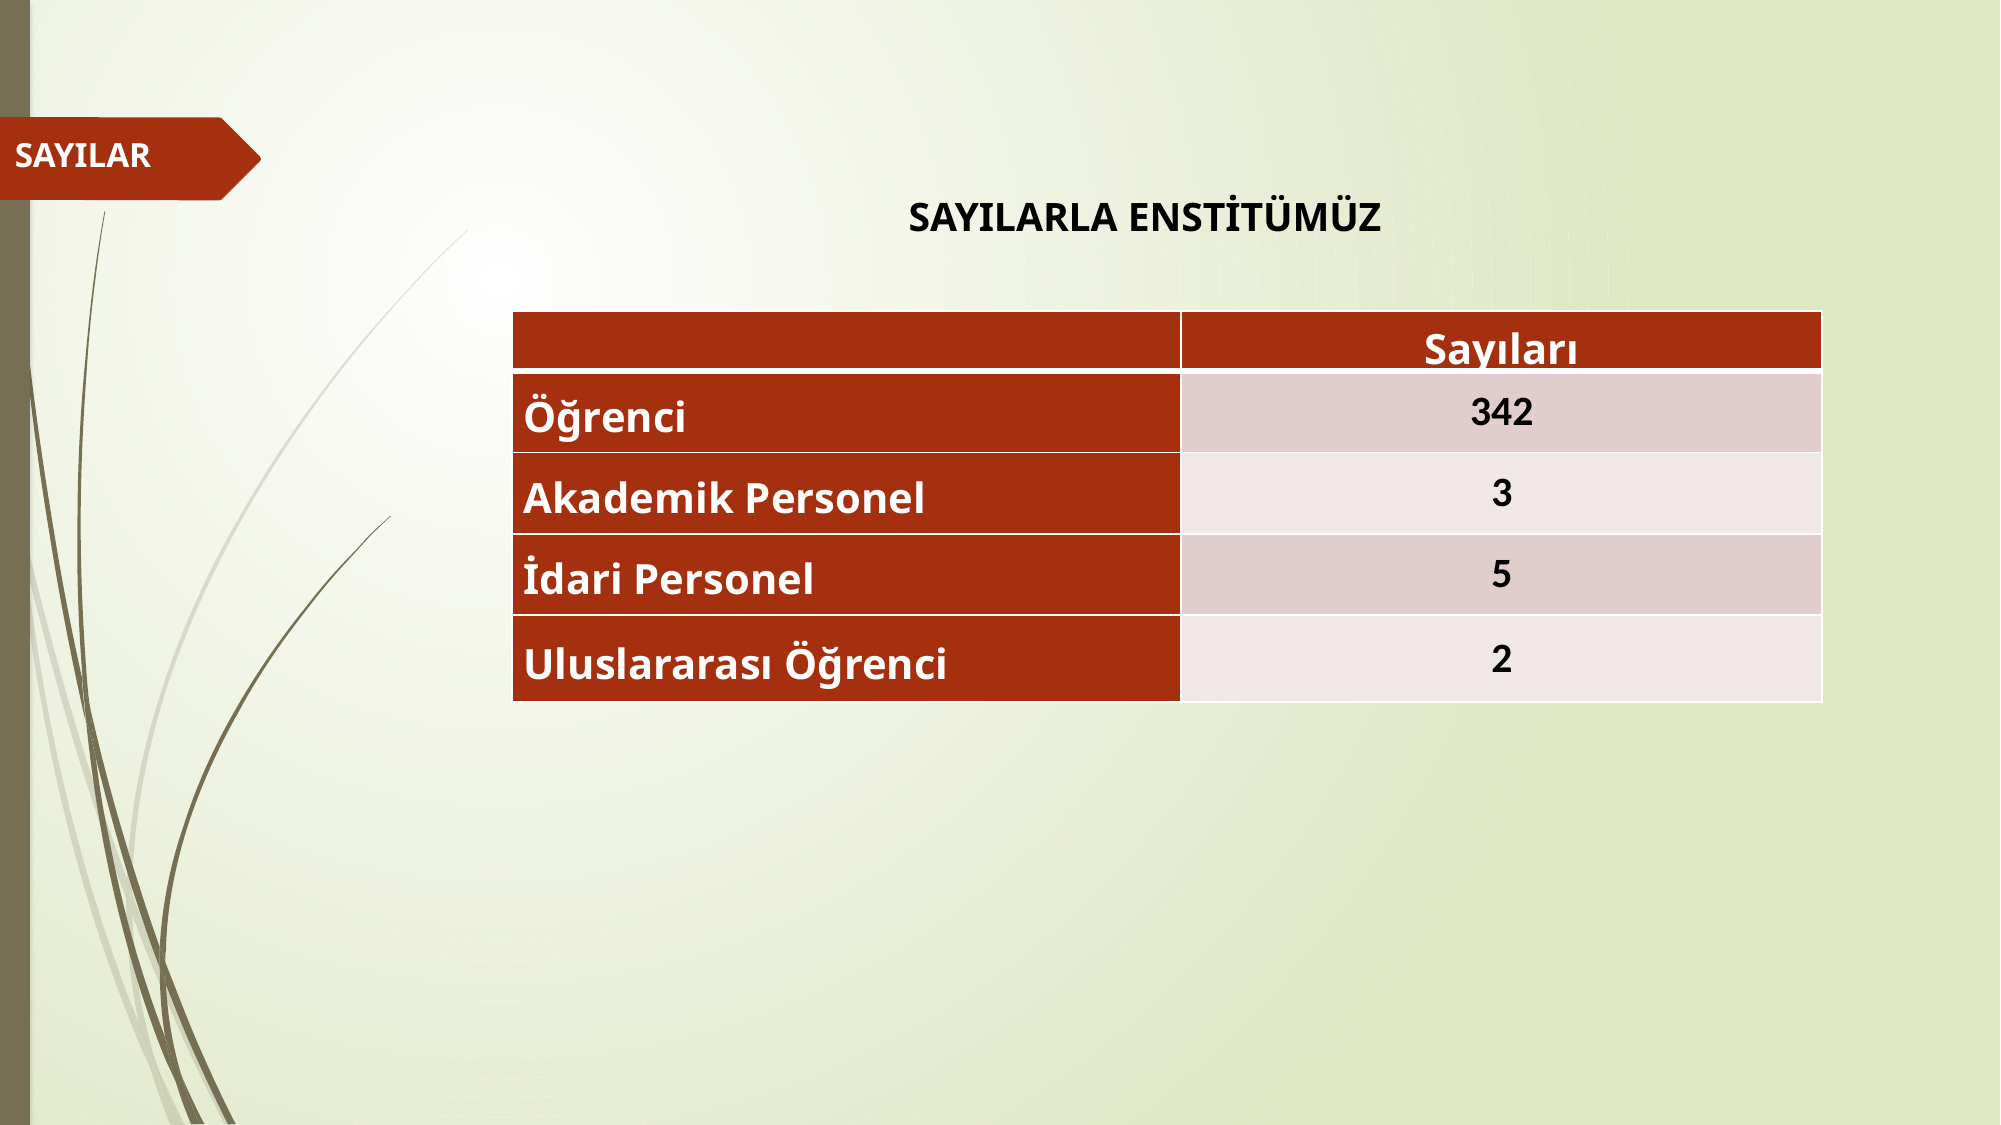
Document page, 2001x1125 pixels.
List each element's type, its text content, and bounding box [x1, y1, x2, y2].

table_cell 5 [1182, 535, 1821, 614]
table_cell 342 [1182, 374, 1821, 452]
table_cell Uluslararası Öğrenci [513, 616, 1180, 701]
table_cell İdari Personel [513, 535, 1180, 614]
table_cell 2 [1182, 616, 1821, 701]
table_header Sayıları [1182, 312, 1821, 368]
table_header [513, 312, 1180, 368]
text_box SAYILAR [0, 127, 254, 182]
table_cell Akademik Personel [513, 453, 1180, 533]
table_cell Öğrenci [513, 374, 1180, 452]
table_cell 3 [1182, 453, 1821, 533]
title SAYILARLA ENSTİTÜMÜZ [510, 182, 1780, 252]
